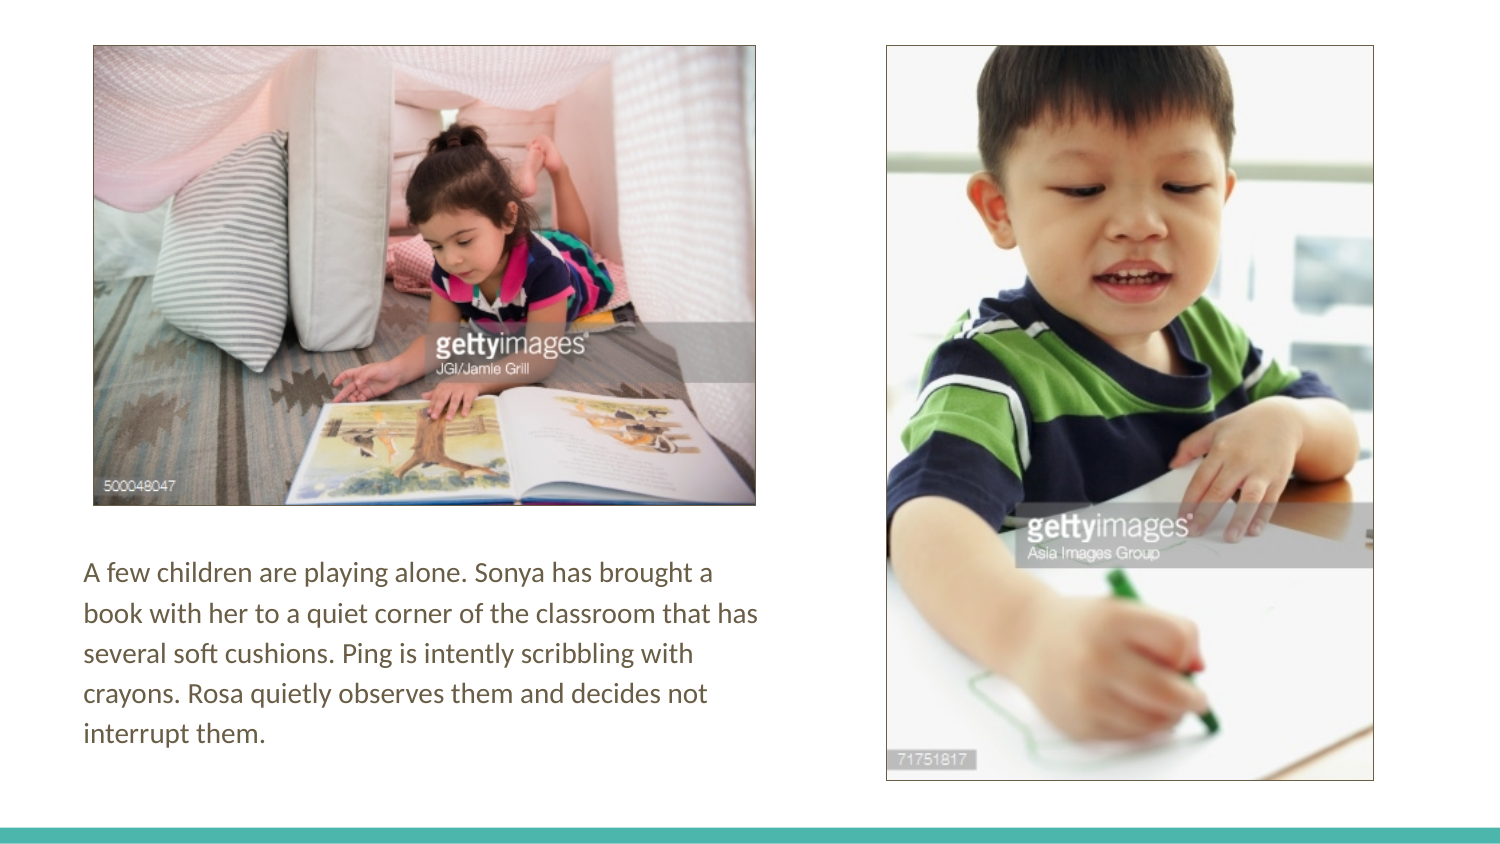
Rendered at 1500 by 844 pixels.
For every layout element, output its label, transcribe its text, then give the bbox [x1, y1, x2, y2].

picture [886, 45, 1374, 781]
picture [93, 45, 756, 506]
list A few children are playing alone. Sonya has brought a book with her to a quiet corner of the classroom that has several soft cushions. Ping is intently scribbling with crayons. Rosa quietly observes them and decides not interrupt them. [68, 533, 781, 805]
